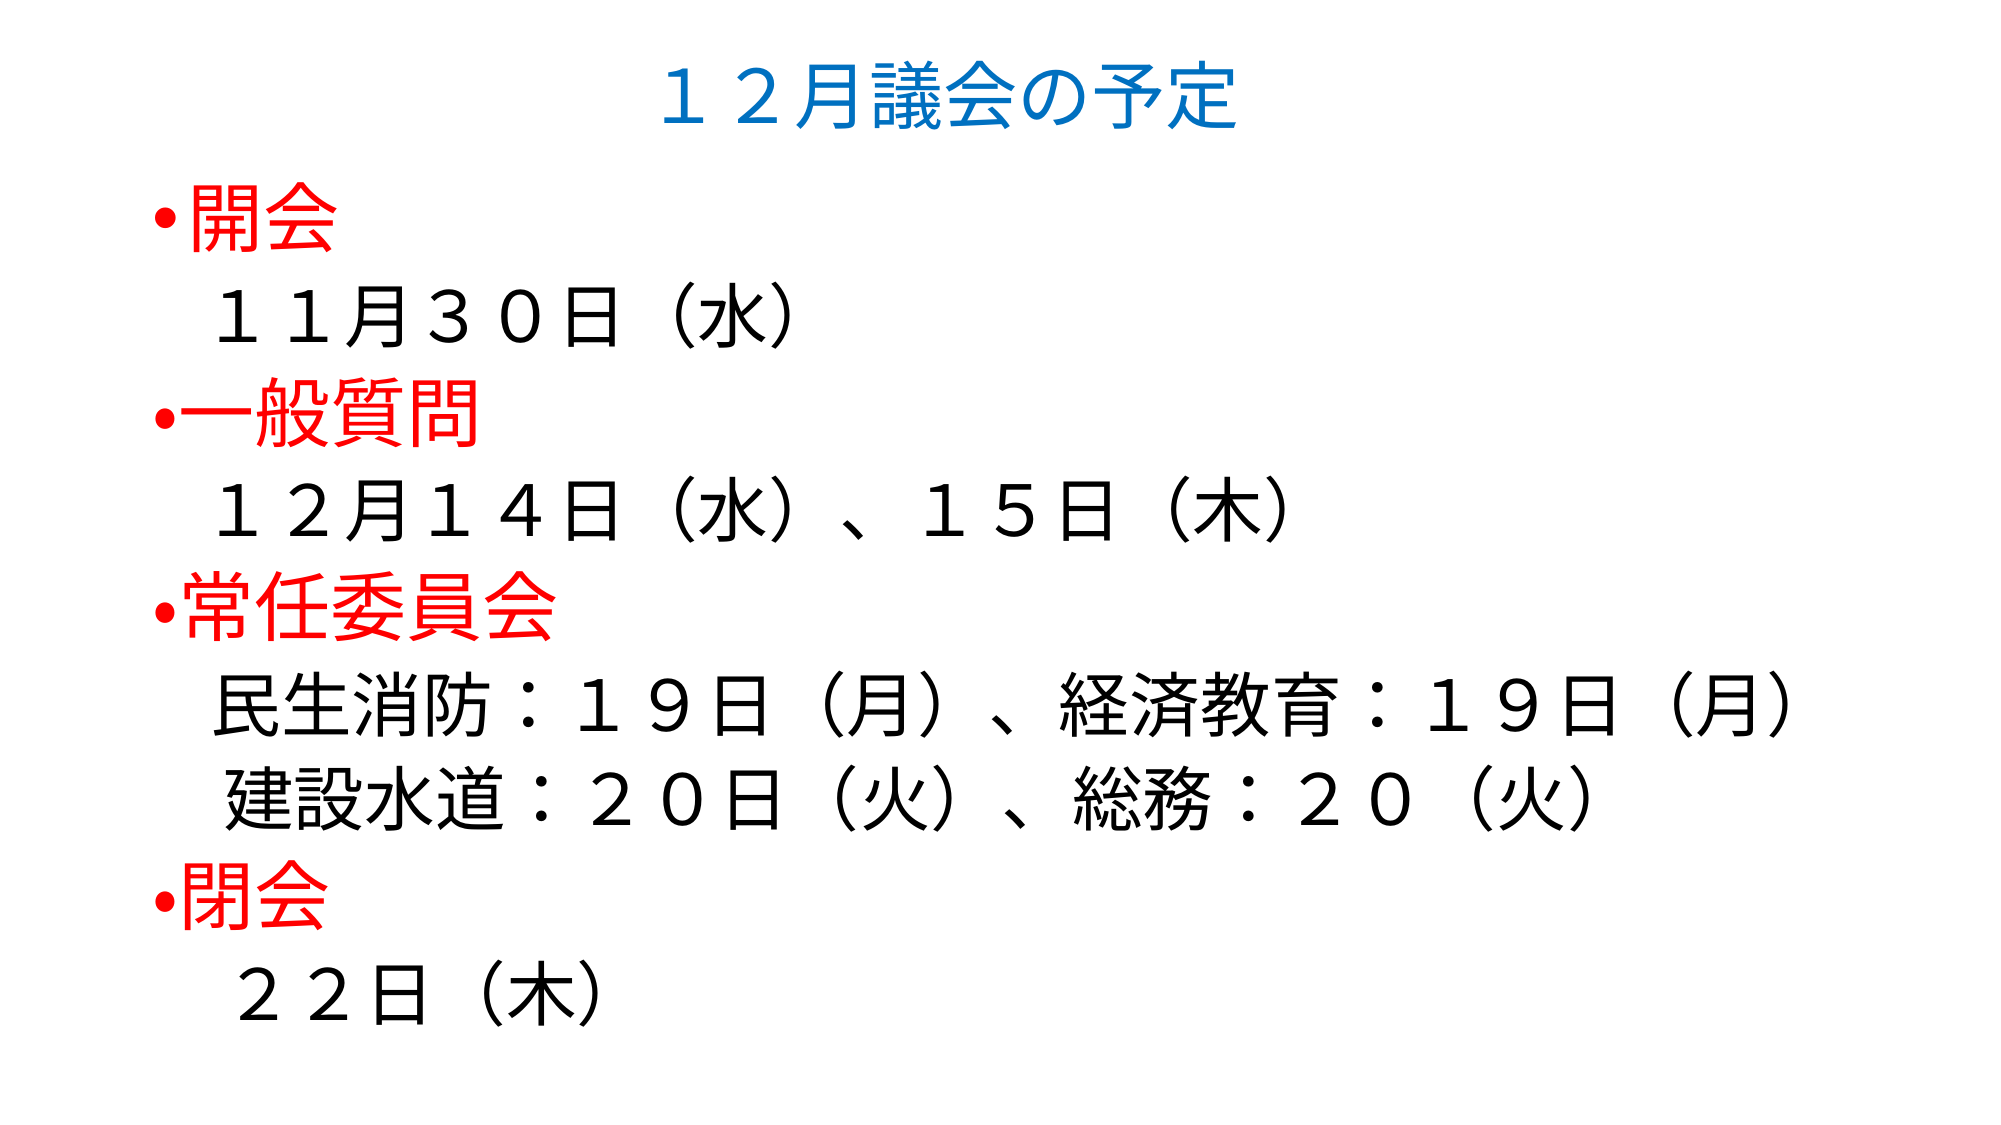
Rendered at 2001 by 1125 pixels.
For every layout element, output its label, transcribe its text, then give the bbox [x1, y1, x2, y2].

list 開会 １１月３０日（水） ・一般質問 １２月１４日（水）、１５日（木） ・常任委員会 民生消防：１９日（月）、経済教育：１９日（月） 建設水道：２０日（火）、総務：２０（火） ・閉会 ２２日（木） [137, 173, 1863, 1069]
title １２月議会の予定 [631, 26, 1311, 173]
